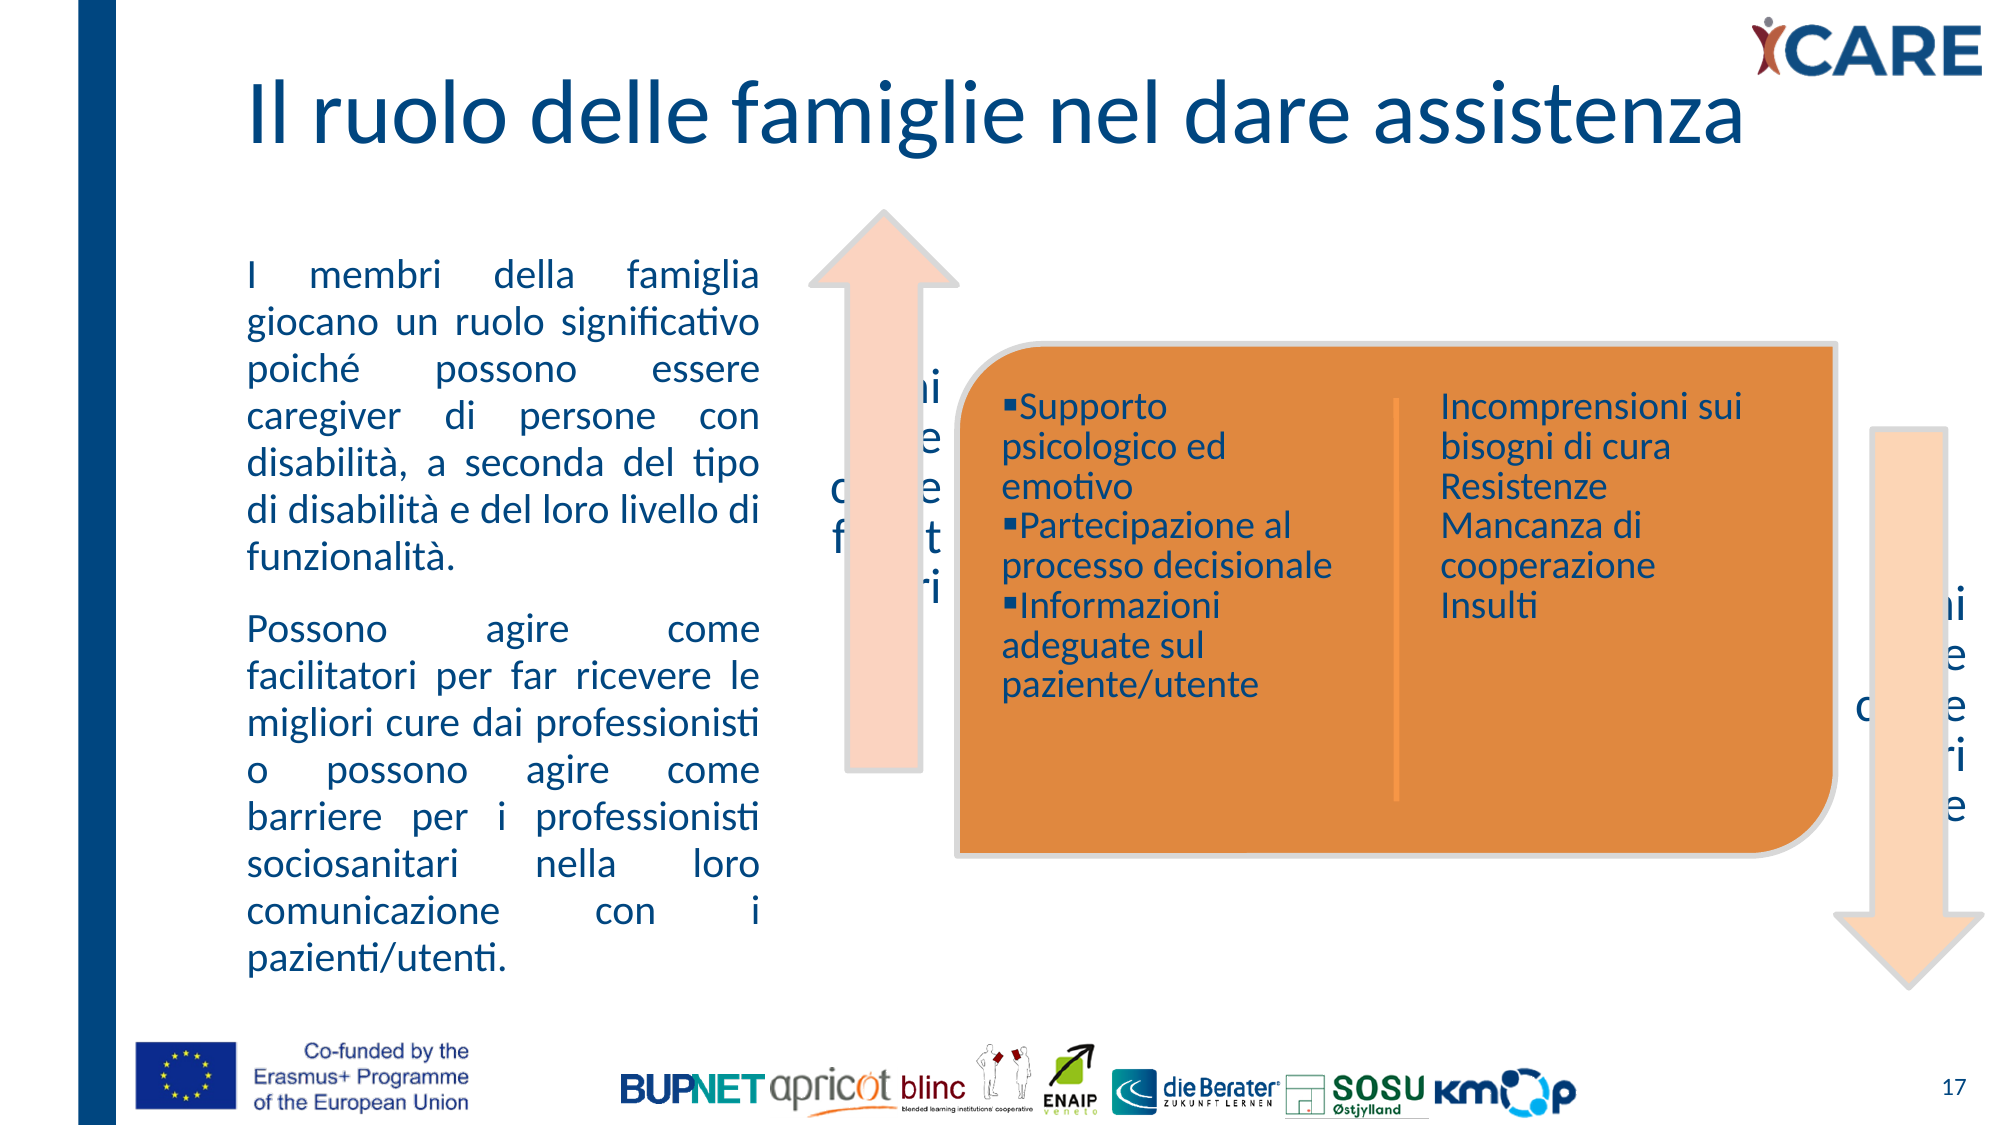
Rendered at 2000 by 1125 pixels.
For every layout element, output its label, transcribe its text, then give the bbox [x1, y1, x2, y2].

slide_number 17 [1720, 1052, 1983, 1119]
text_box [810, 211, 1983, 988]
text_box Il ruolo delle famiglie nel dare assistenza [231, 58, 1807, 212]
text_box I membri della famiglia giocano un ruolo significativo poiché possono essere caregiver di persone con disabilità, a seconda del tipo di disabilità e del loro livello di funzionalità. Possono agire come facilitatori per far ricevere le migliori cure dai professionisti o possono agire come barriere per i professionisti sociosanitari nella loro comunicazione con i pazienti/utenti. [231, 243, 776, 956]
picture [621, 1041, 1579, 1119]
picture [115, 1023, 486, 1125]
picture [1752, 15, 1985, 94]
